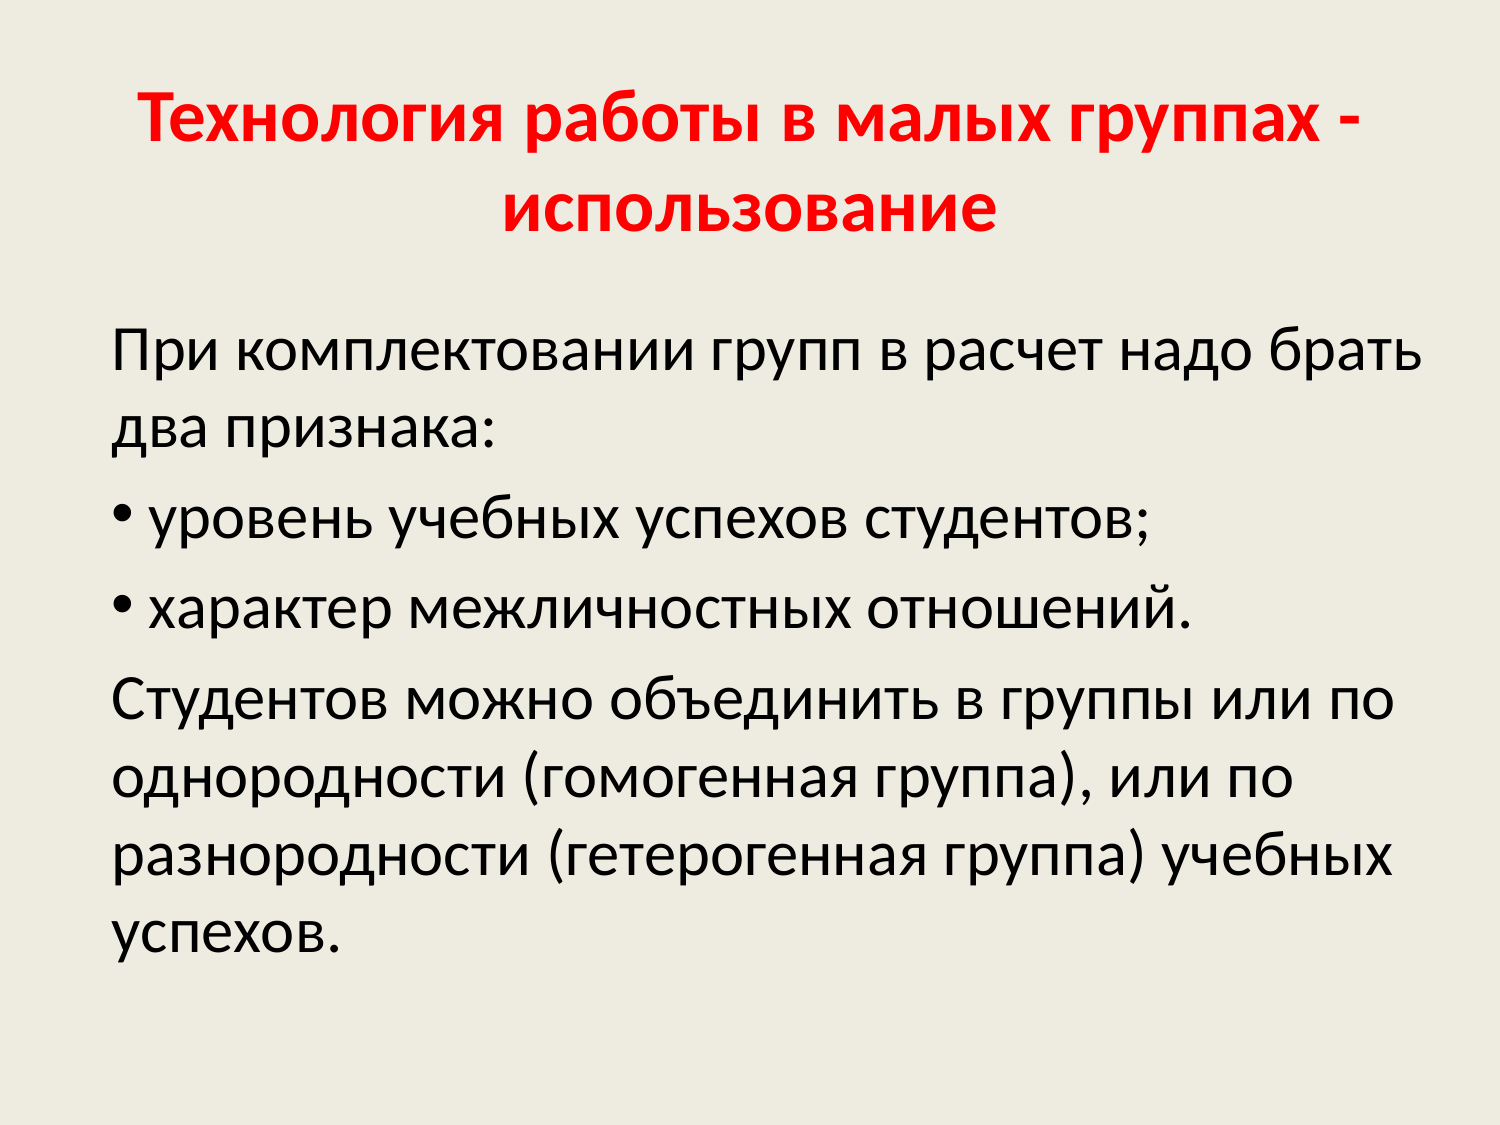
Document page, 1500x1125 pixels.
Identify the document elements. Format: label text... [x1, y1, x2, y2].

list При комплектовании групп в расчет надо брать два признака: уровень учебных успехов студентов; характер межличностных отношений. Студентов можно объединить в группы или по однородности (гомогенная группа), или по разнородности (гетерогенная группа) учебных успехов. [96, 297, 1447, 977]
title Технология работы в малых группах - использование [75, 45, 1425, 268]
